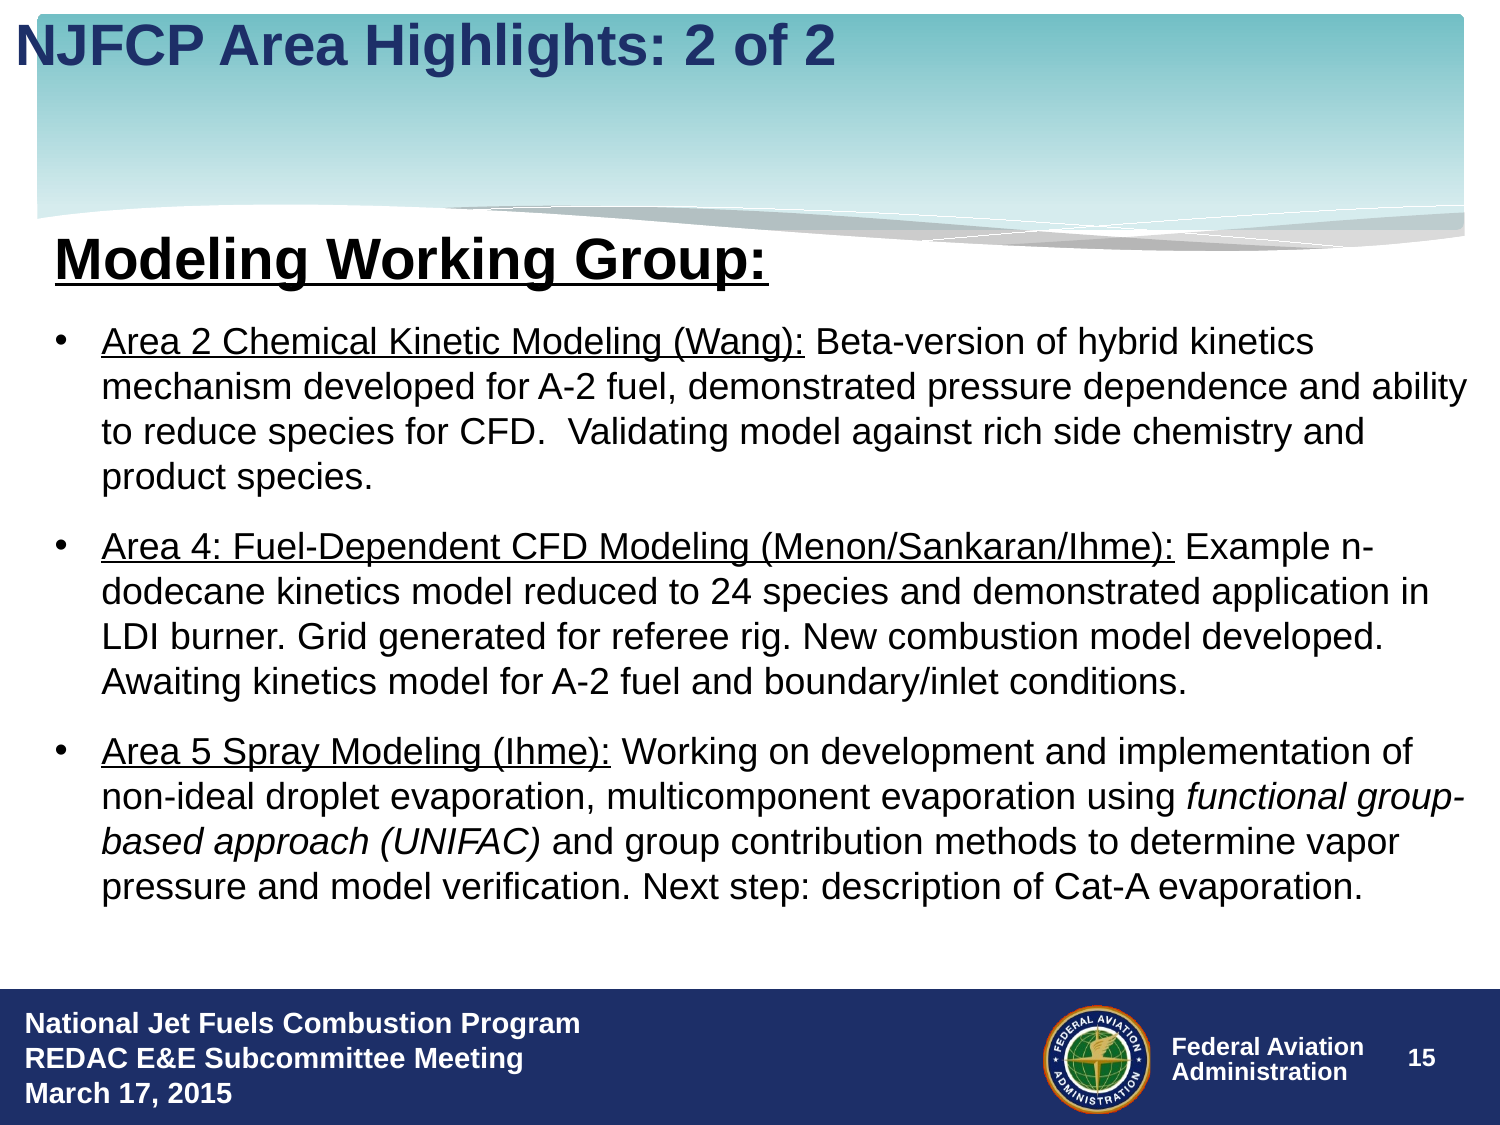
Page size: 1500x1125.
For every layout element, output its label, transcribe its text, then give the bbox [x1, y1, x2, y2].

text_box NJFCP Area Highlights: 2 of 2 [0, 0, 1392, 116]
text_box 15 [1388, 1034, 1451, 1110]
text_box Modeling Working Group: Area 2 Chemical Kinetic Modeling (Wang): Beta-version of hybrid kinetics mechanism developed for A-2 fuel, demonstrated pressure dependence and ability to reduce species for CFD. Validating model against rich side chemistry and product species. Area 4: Fuel-Dependent CFD Modeling (Menon/Sankaran/Ihme): Example n-dodecane kinetics model reduced to 24 species and demonstrated application in LDI burner. Grid generated for referee rig. New combustion model developed. Awaiting kinetics model for A-2 fuel and boundary/inlet conditions. Area 5 Spray Modeling (Ihme): Working on development and implementation of non-ideal droplet evaporation, multicomponent evaporation using functional group-based approach (UNIFAC) and group contribution methods to determine vapor pressure and model verification. Next step: description of Cat-A evaporation. [39, 214, 1487, 990]
text_box [0, 990, 1500, 1124]
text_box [1041, 1004, 1384, 1114]
text_box National Jet Fuels Combustion Program REDAC E&E Subcommittee Meeting March 17, 2015 [9, 997, 728, 1117]
